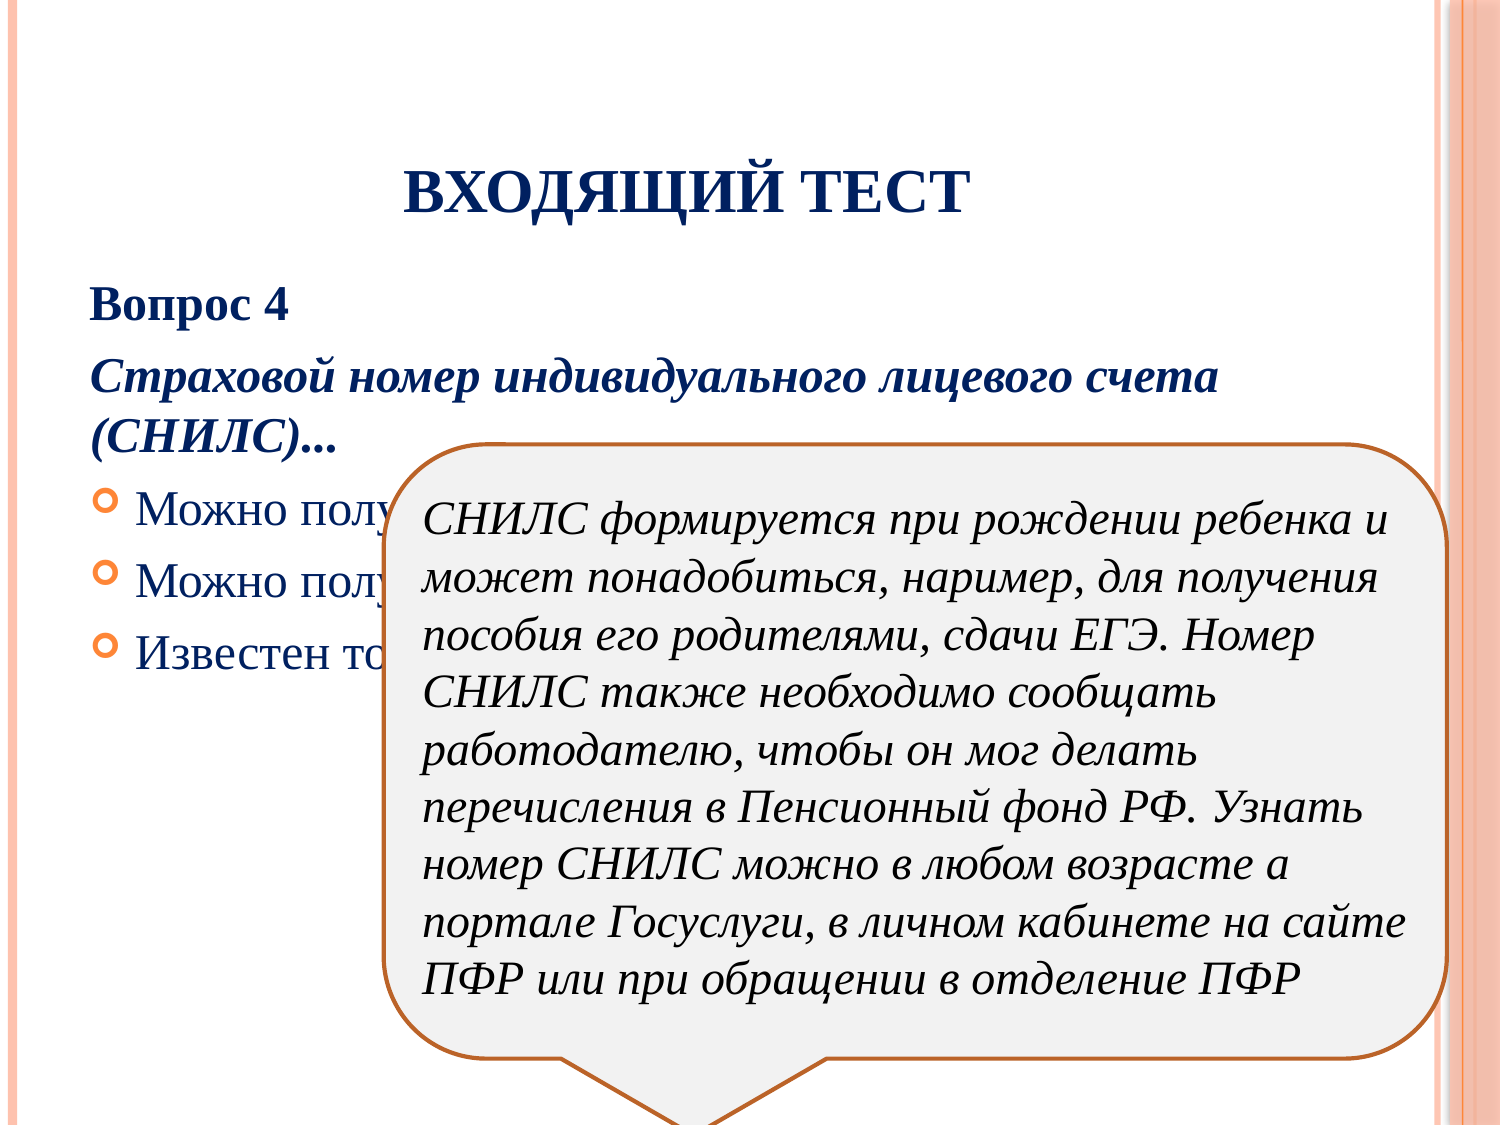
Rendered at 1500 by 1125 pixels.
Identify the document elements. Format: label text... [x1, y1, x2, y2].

text_box [381, 442, 1424, 1025]
text_box СНИЛС формируется при рождении ребенка и может понадобиться, наример, для получения пособия его родителями, сдачи ЕГЭ. Номер СНИЛС также необходимо сообщать работодателю, чтобы он мог делать перечисления в Пенсионный фонд РФ. Узнать номер СНИЛС можно в любом возрасте а портале Госуслуги, в личном кабинете на сайте ПФР или при обращении в отделение ПФР [407, 479, 1447, 1057]
text_box [458, 1057, 1372, 1125]
list Вопрос 4 Страховой номер индивидуального лицевого счета (СНИЛС)... Можно получить только при выходе на пенсию. Можно получить даже на ребенка Известен только Пенсионному фонду РФ. [75, 262, 1300, 1062]
title Входящий тест [75, 45, 1300, 233]
